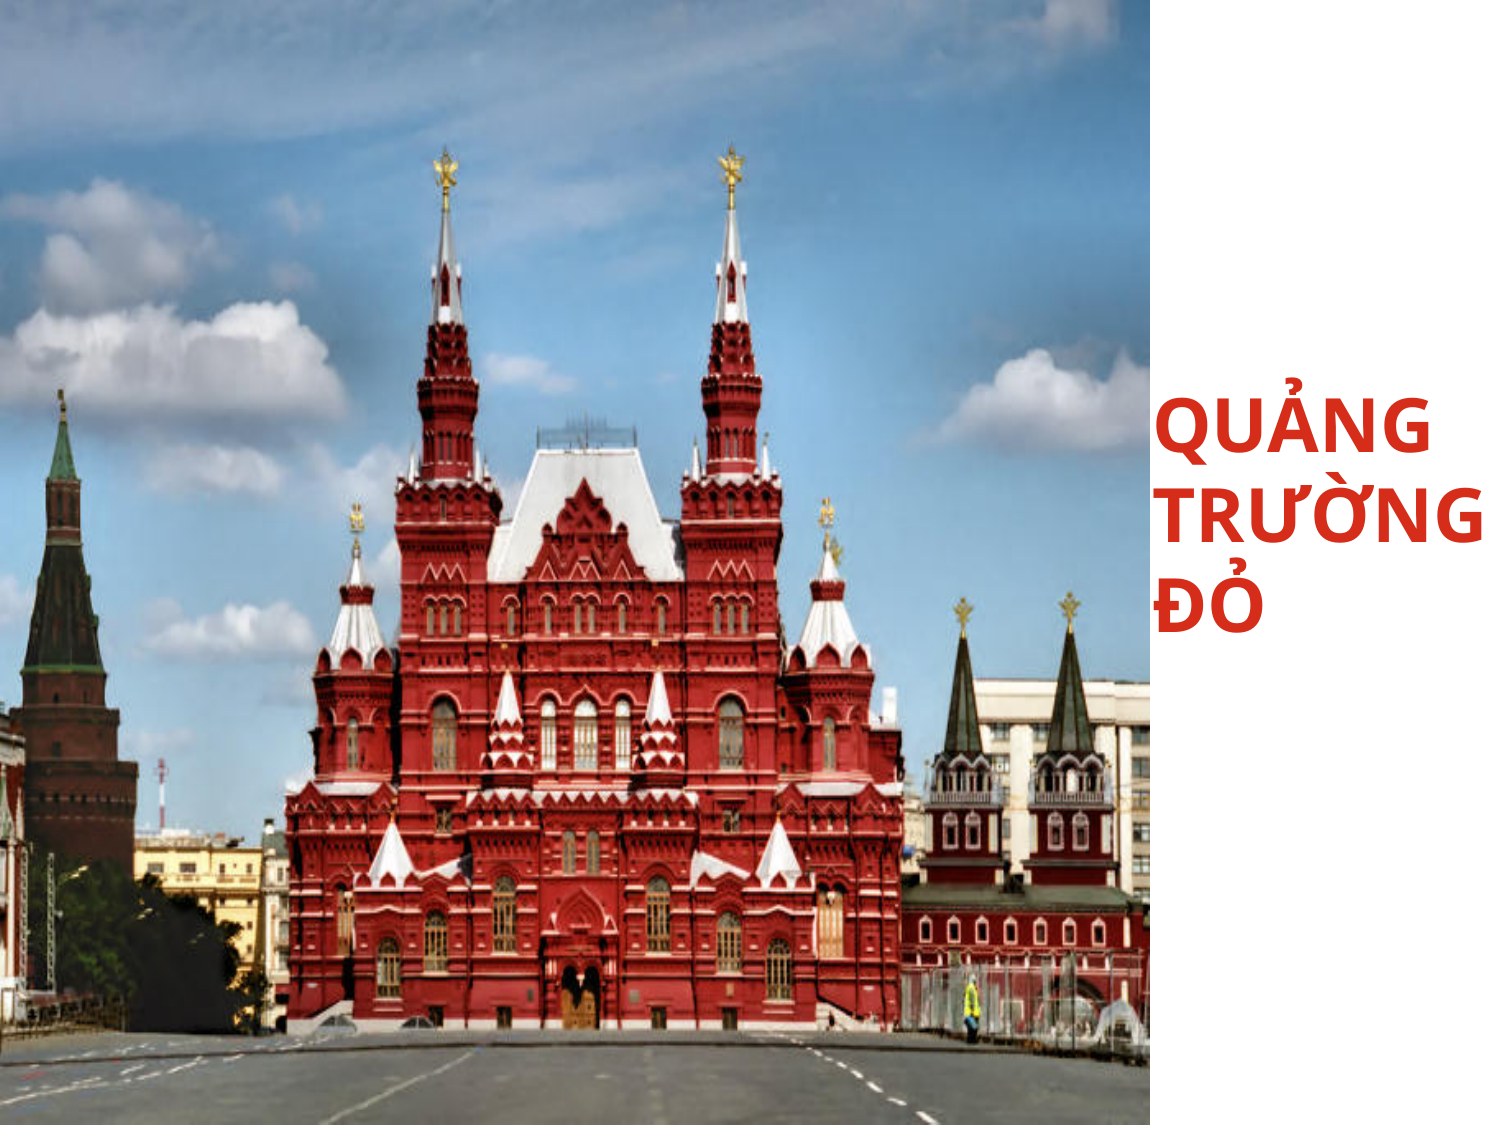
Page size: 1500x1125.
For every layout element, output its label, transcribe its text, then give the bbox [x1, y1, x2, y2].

text_box QUẢNG TRƯỜNG ĐỎ [1155, 99, 1500, 655]
picture [0, 0, 1151, 1125]
